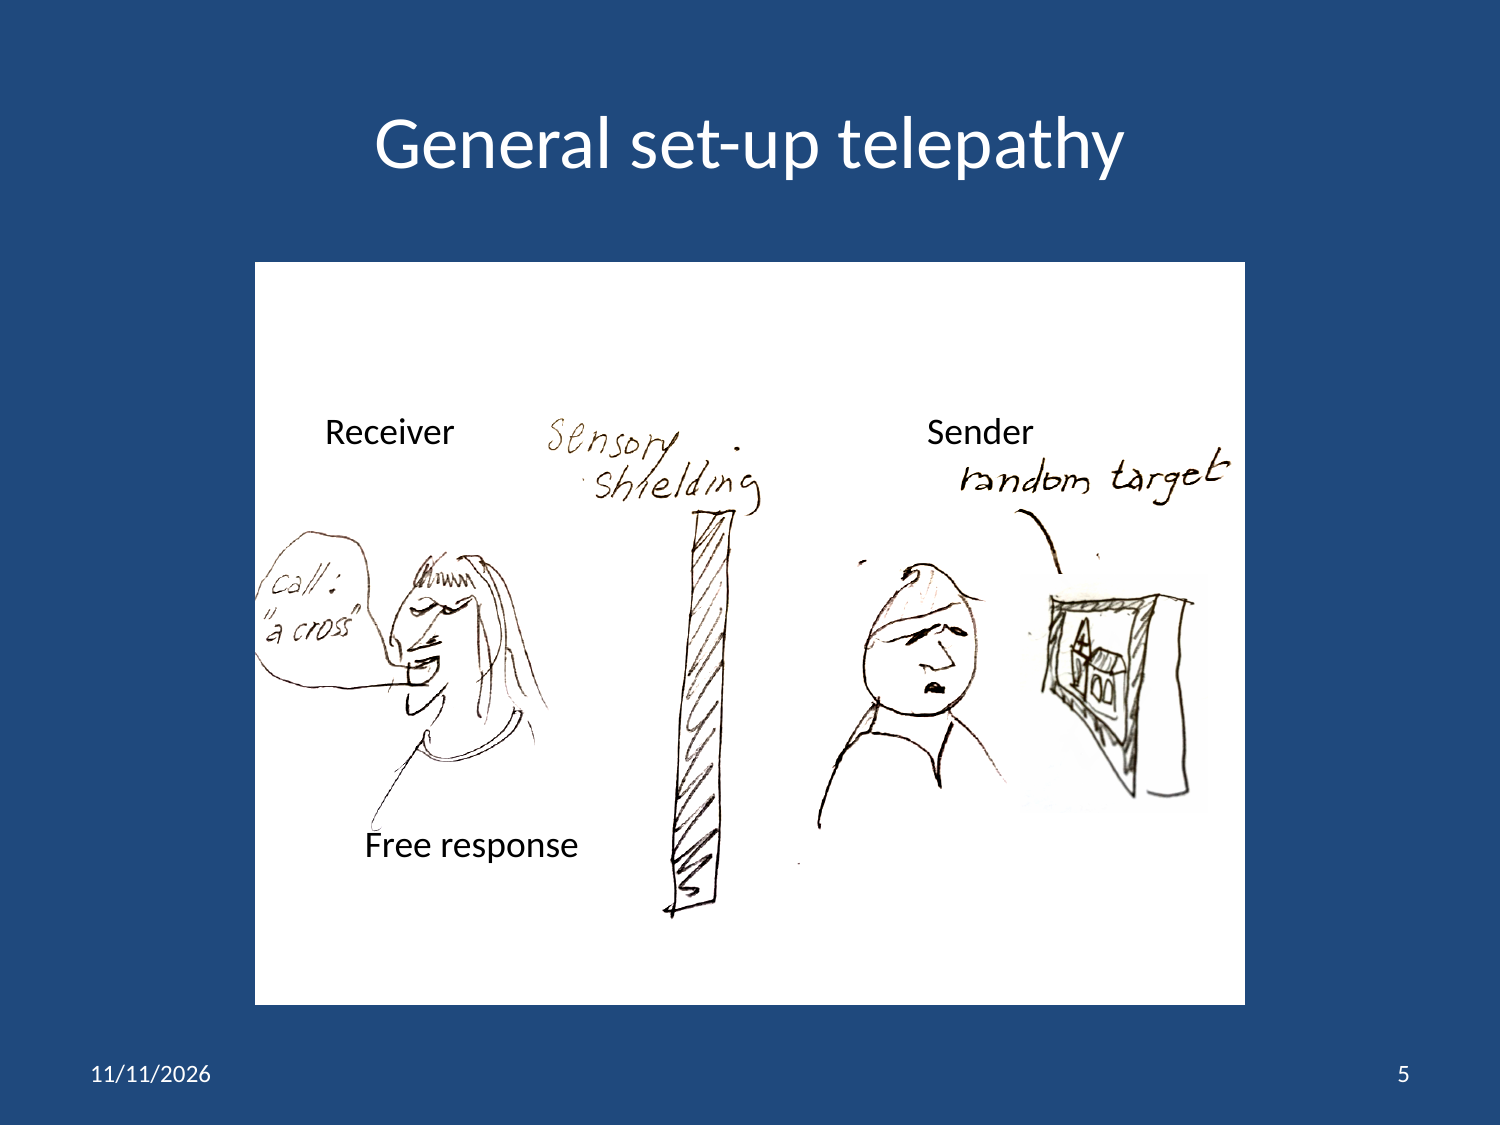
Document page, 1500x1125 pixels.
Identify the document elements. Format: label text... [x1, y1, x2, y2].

title General set-up telepathy [75, 45, 1425, 233]
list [74, 262, 1426, 1006]
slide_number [75, 1042, 425, 1103]
slide_number 5 [1074, 1042, 1425, 1103]
picture [1020, 574, 1208, 813]
